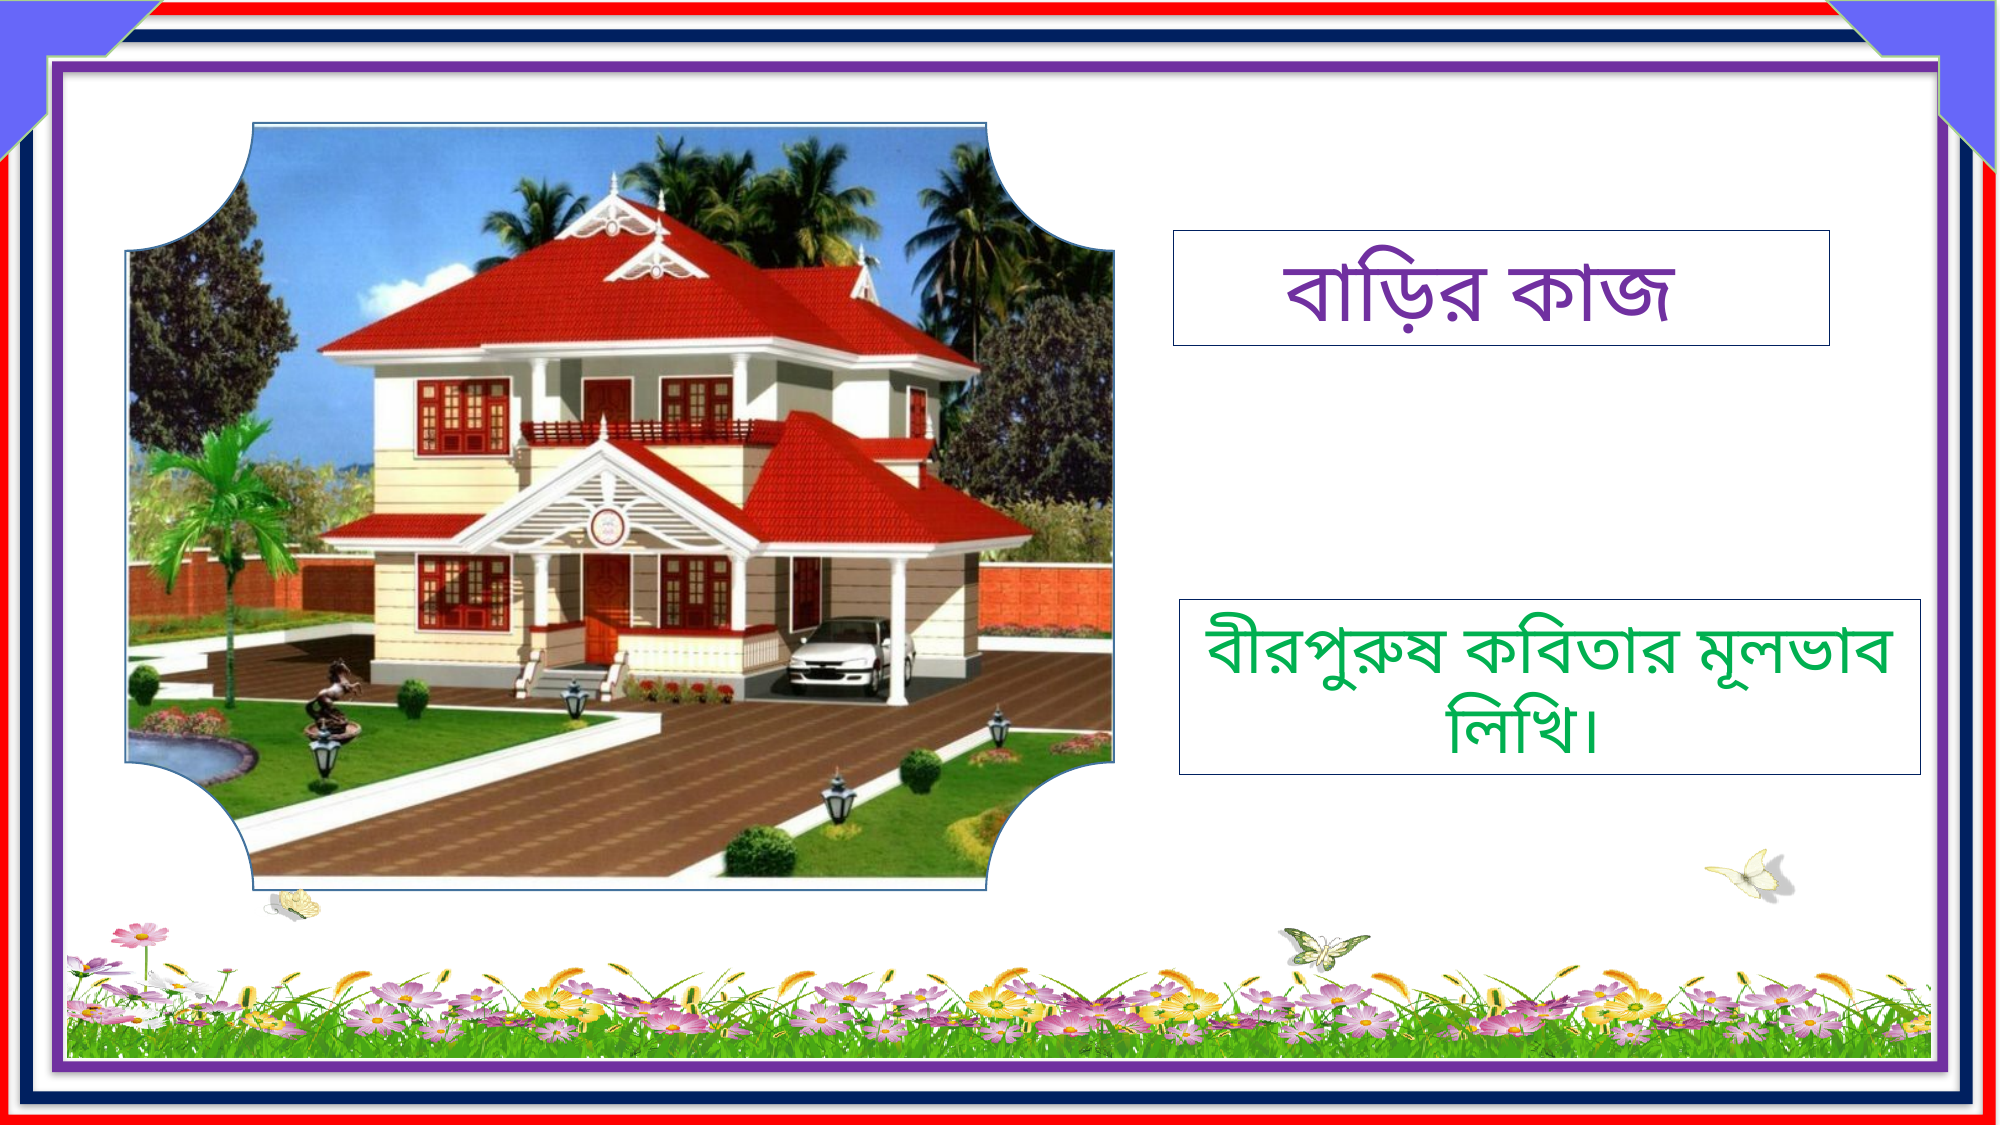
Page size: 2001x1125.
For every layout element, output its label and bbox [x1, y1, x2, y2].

text_box [0, 0, 1996, 1125]
